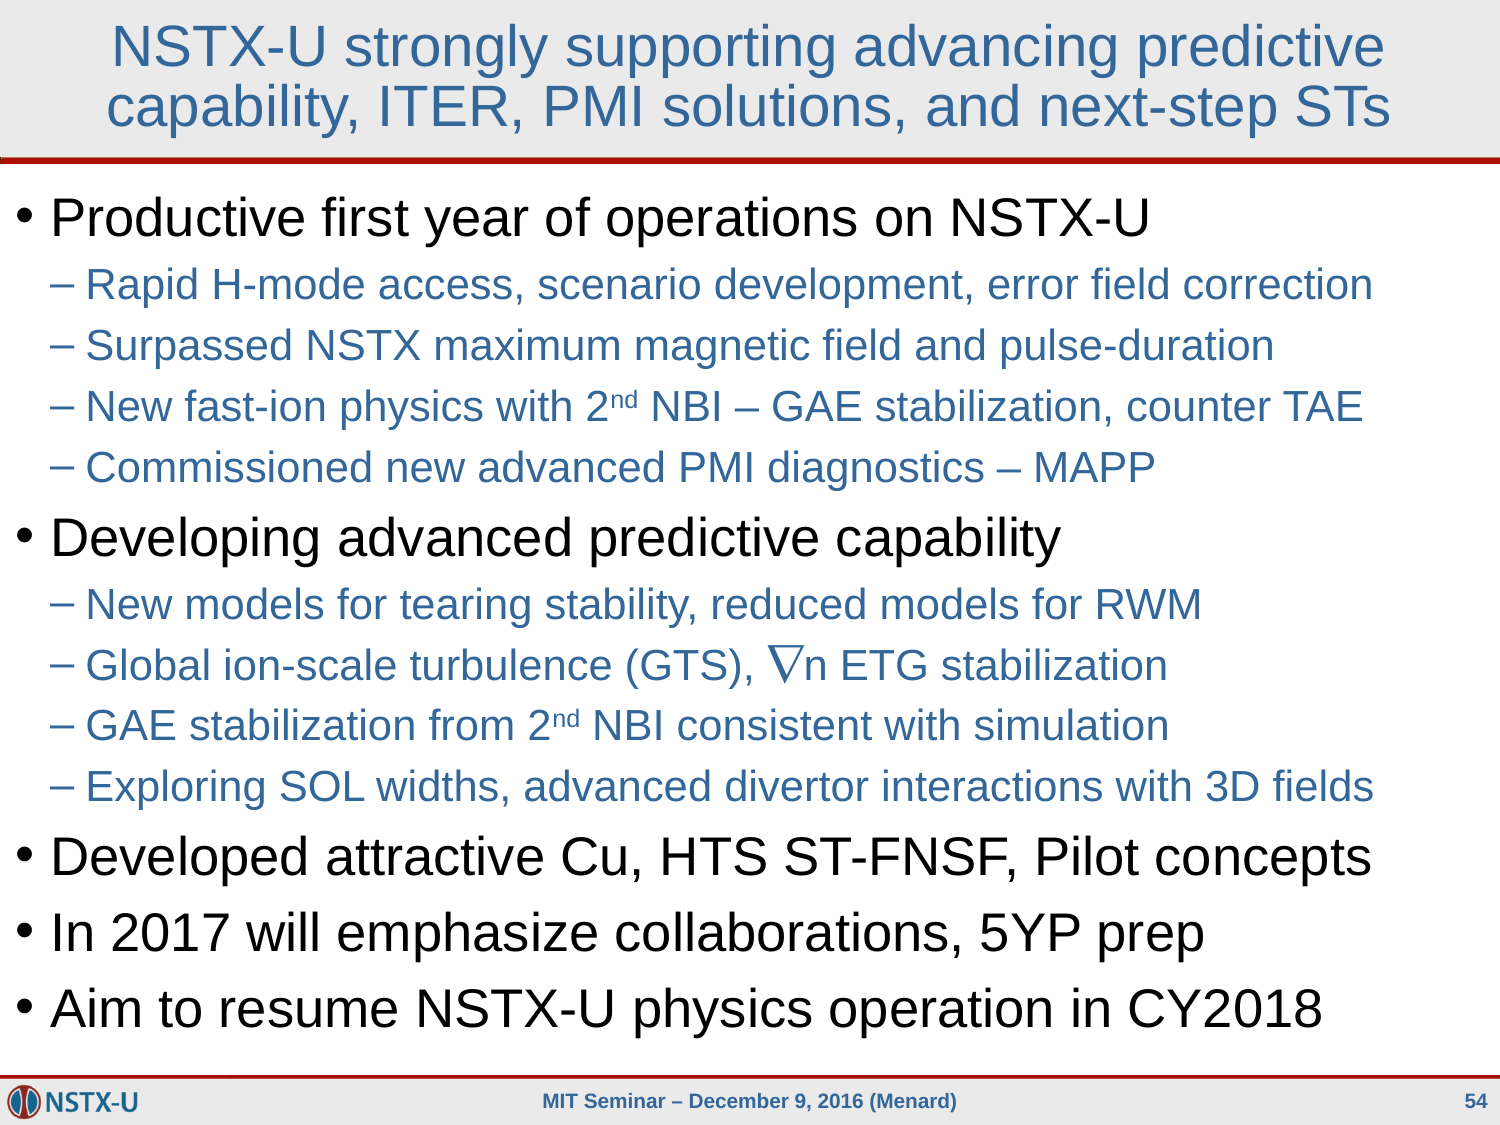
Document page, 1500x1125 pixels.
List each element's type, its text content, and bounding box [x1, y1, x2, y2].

picture [0, 1075, 1500, 1125]
title NSTX-U strongly supporting advancing predictive capability, ITER, PMI solutions, and next-step STs [0, 0, 1500, 158]
list Productive first year of operations on NSTX-U Rapid H-mode access, scenario development, error field correction Surpassed NSTX maximum magnetic field and pulse-duration New fast-ion physics with 2nd NBI – GAE stabilization, counter TAE Commissioned new advanced PMI diagnostics – MAPP Developing advanced predictive capability New models for tearing stability, reduced models for RWM Global ion-scale turbulence (GTS), n ETG stabilization GAE stabilization from 2nd NBI consistent with simulation Exploring SOL widths, advanced divertor interactions with 3D fields Developed attractive Cu, HTS ST-FNSF, Pilot concepts In 2017 will emphasize collaborations, 5YP prep Aim to resume NSTX-U physics operation in CY2018 [0, 174, 1500, 1063]
picture [0, 158, 1500, 164]
